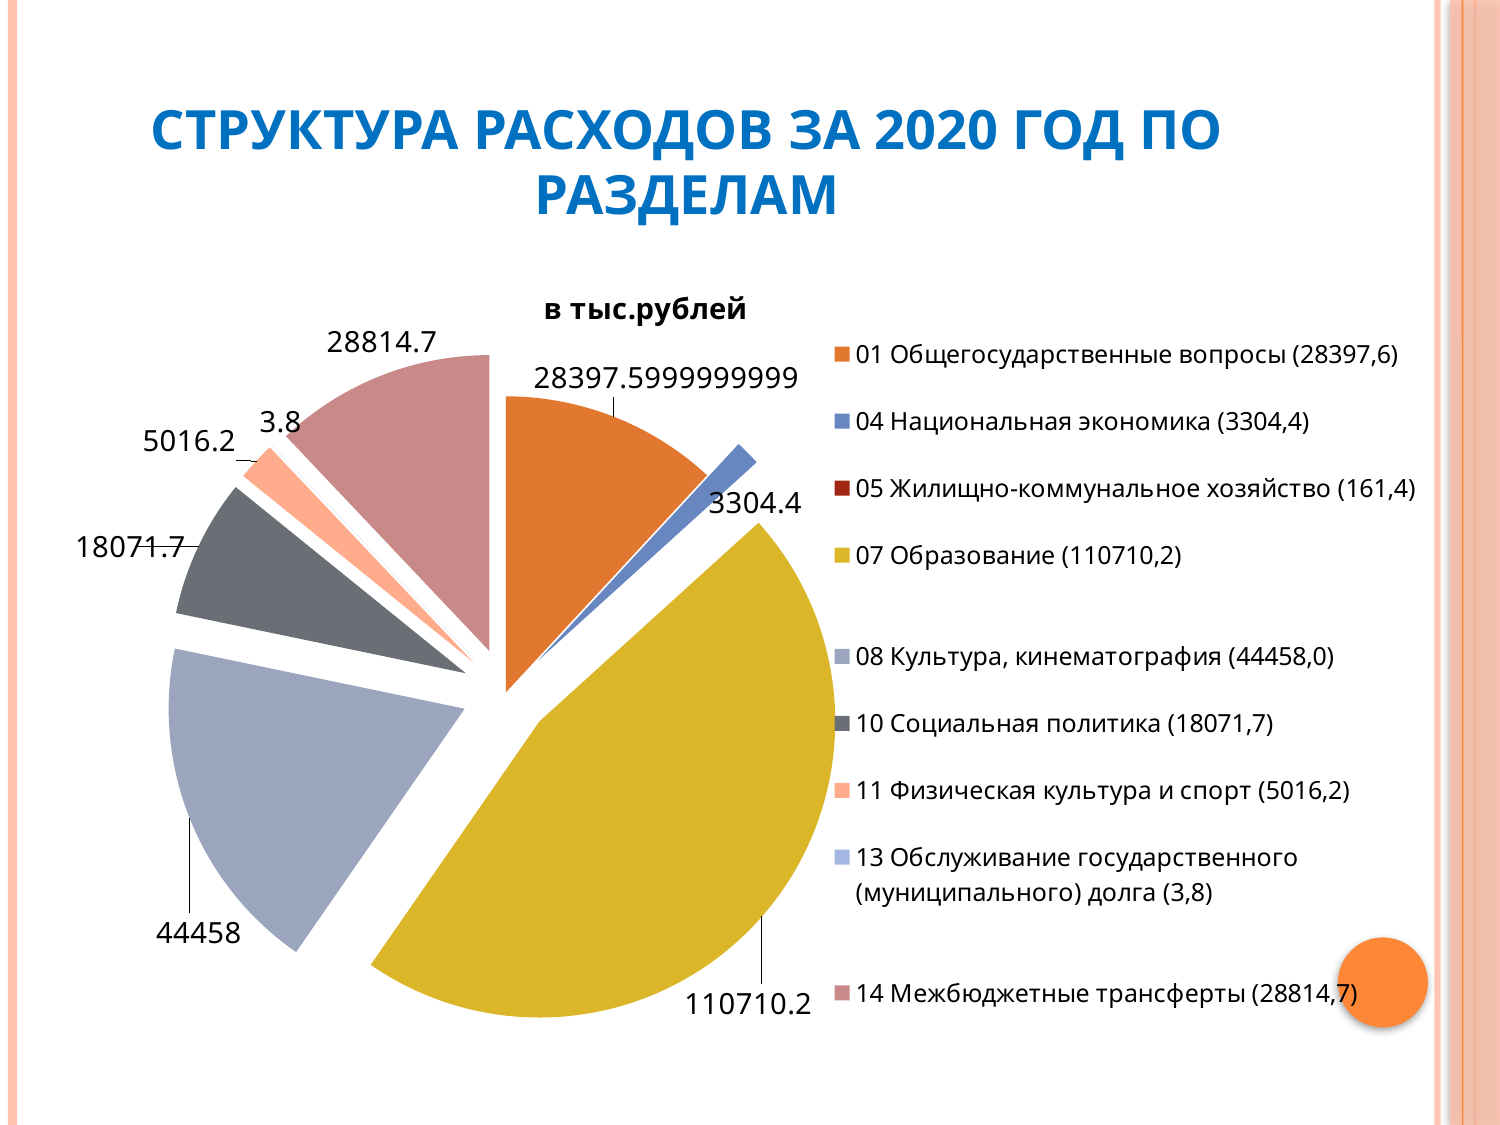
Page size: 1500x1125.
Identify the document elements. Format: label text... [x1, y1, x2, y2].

chart [74, 261, 1442, 1063]
title структура расходов за 2020 год по разделам [75, 45, 1300, 233]
